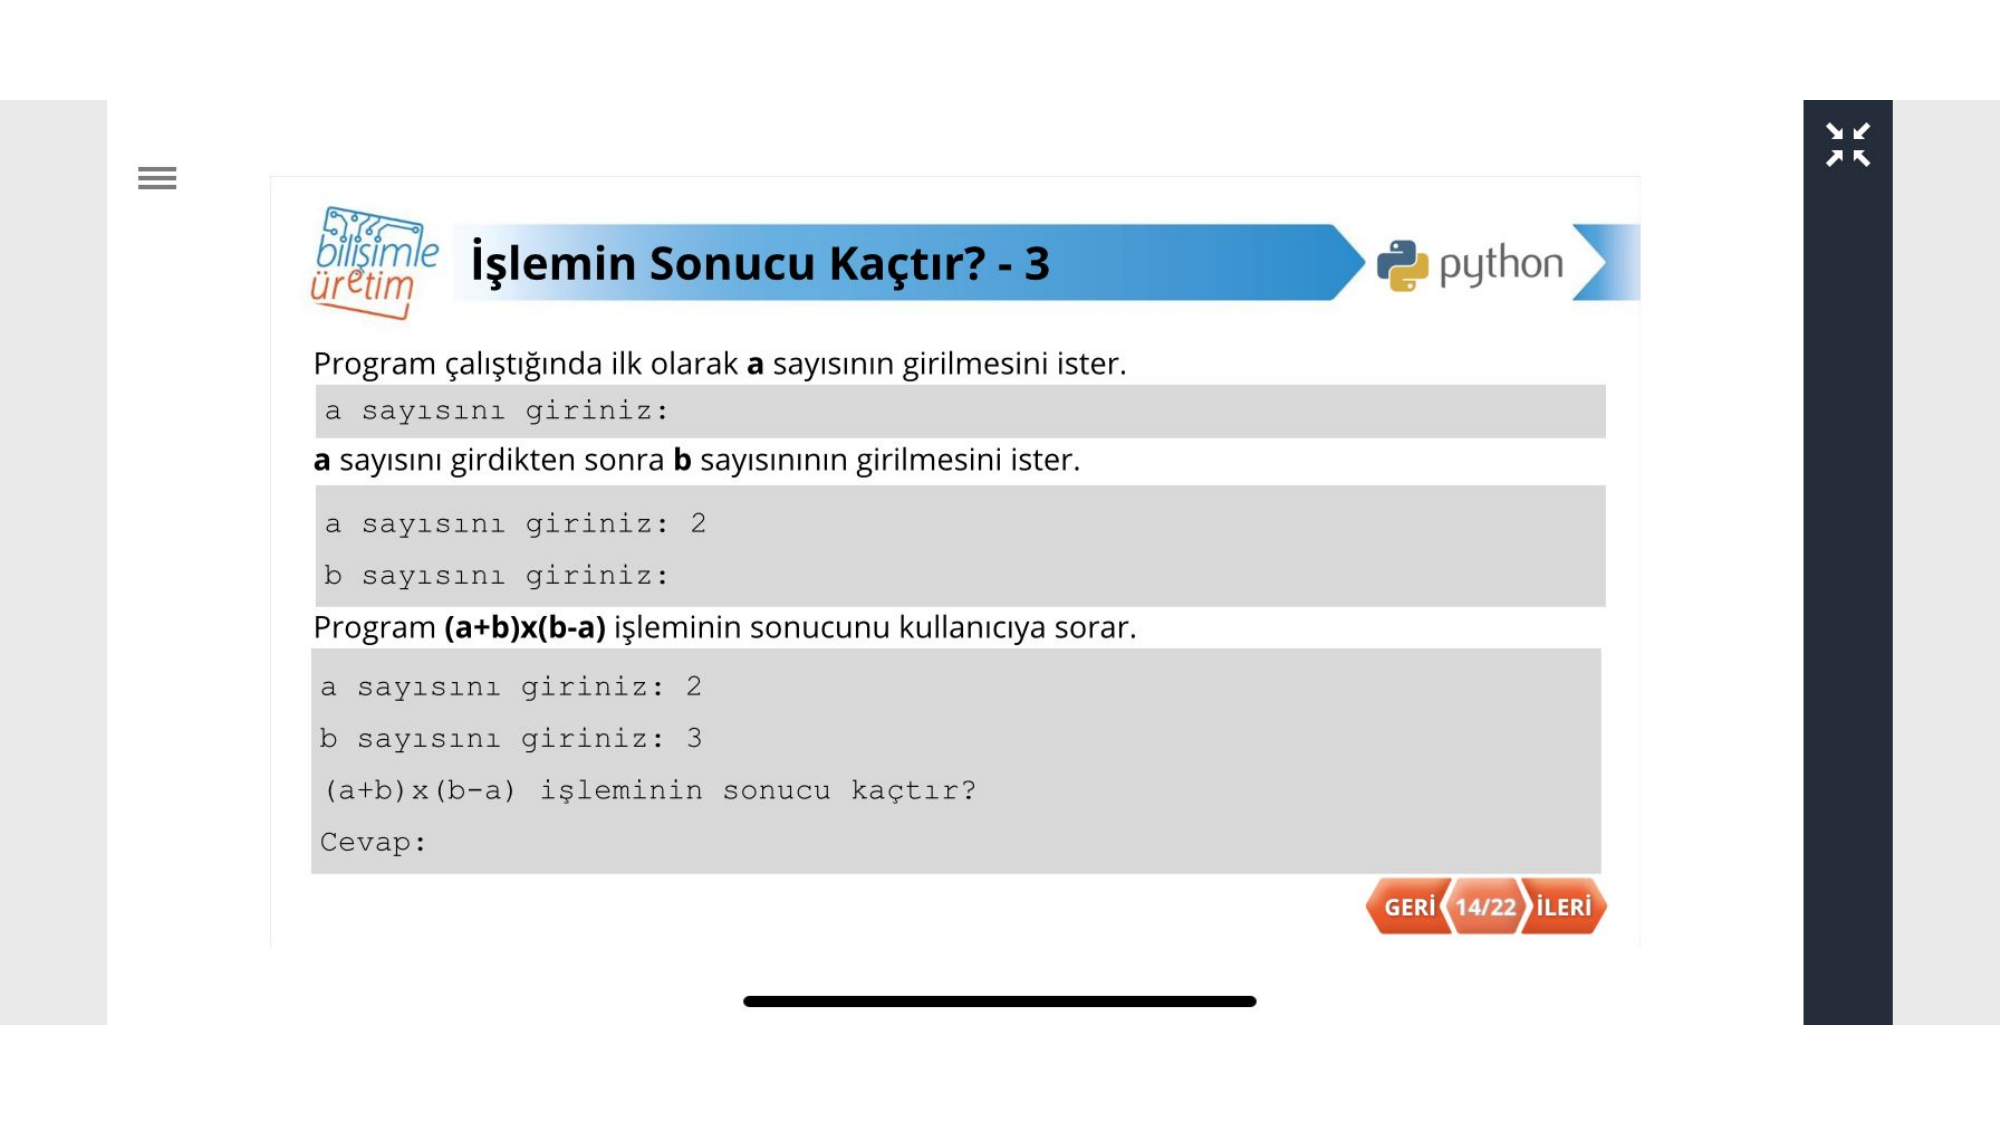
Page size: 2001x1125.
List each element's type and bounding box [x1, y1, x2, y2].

picture [0, 99, 2000, 1025]
